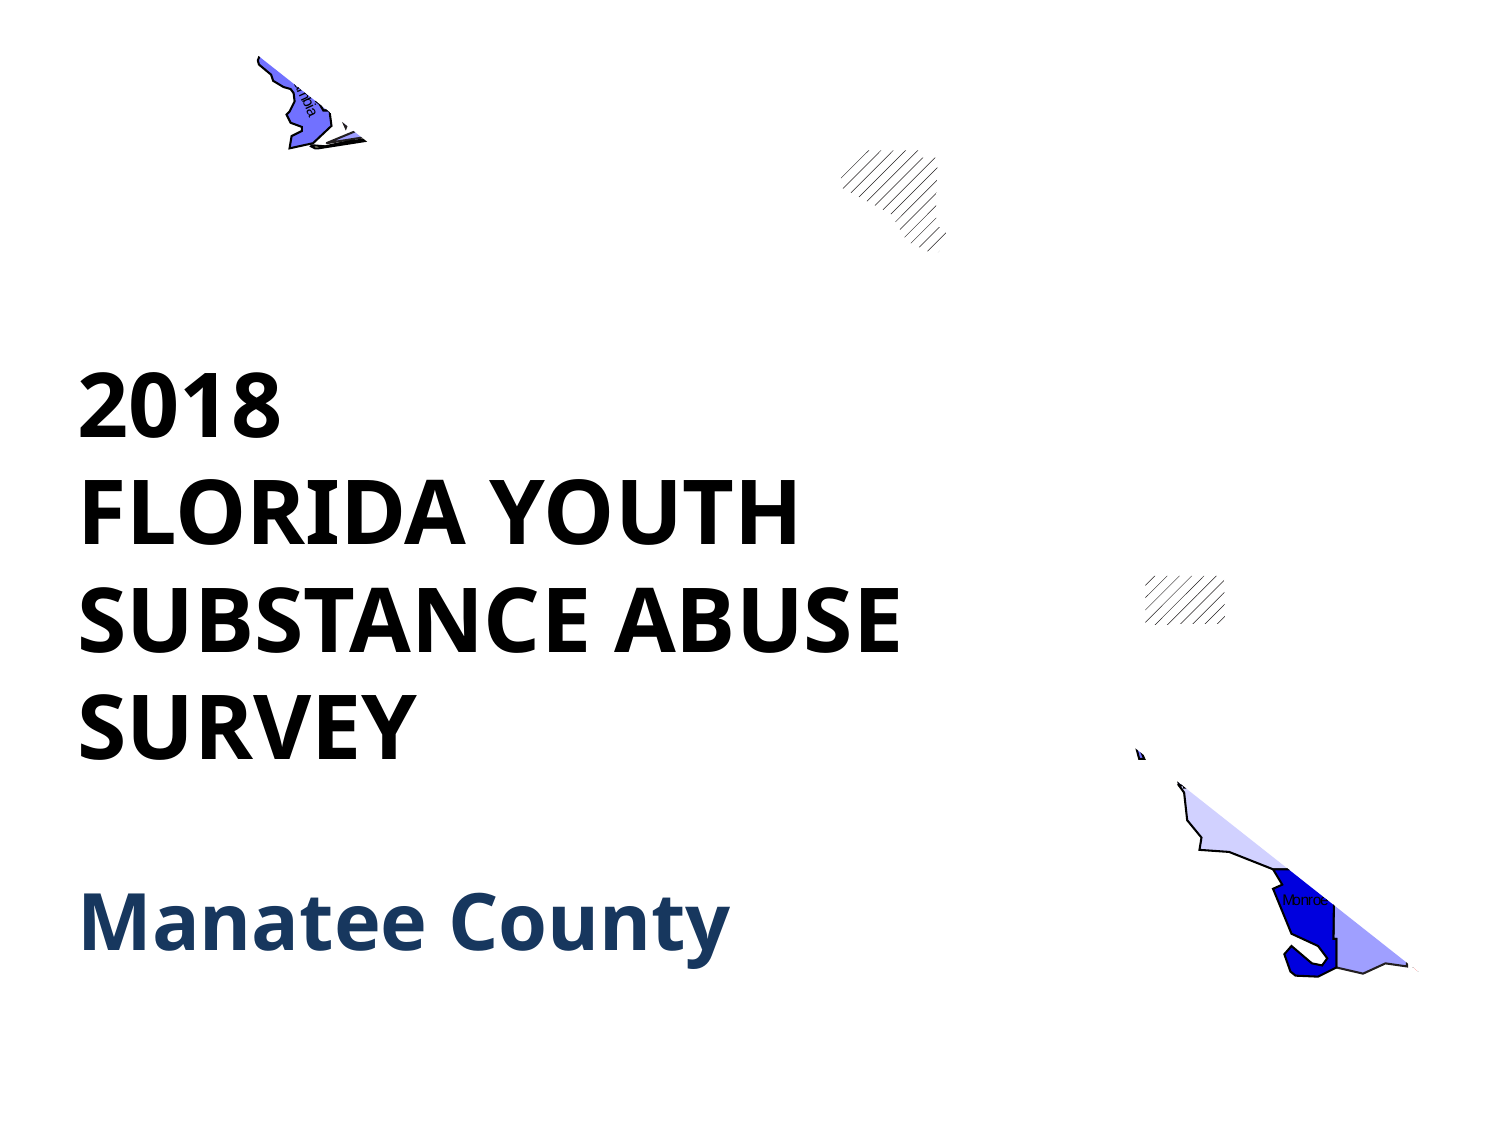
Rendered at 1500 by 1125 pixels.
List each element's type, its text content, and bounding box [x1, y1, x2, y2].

subtitle Manatee County [62, 874, 192, 1001]
picture [197, 0, 1476, 1017]
title 2018 FLORIDA YOUTH SUBSTANCE ABUSE SURVEY [62, 299, 192, 826]
